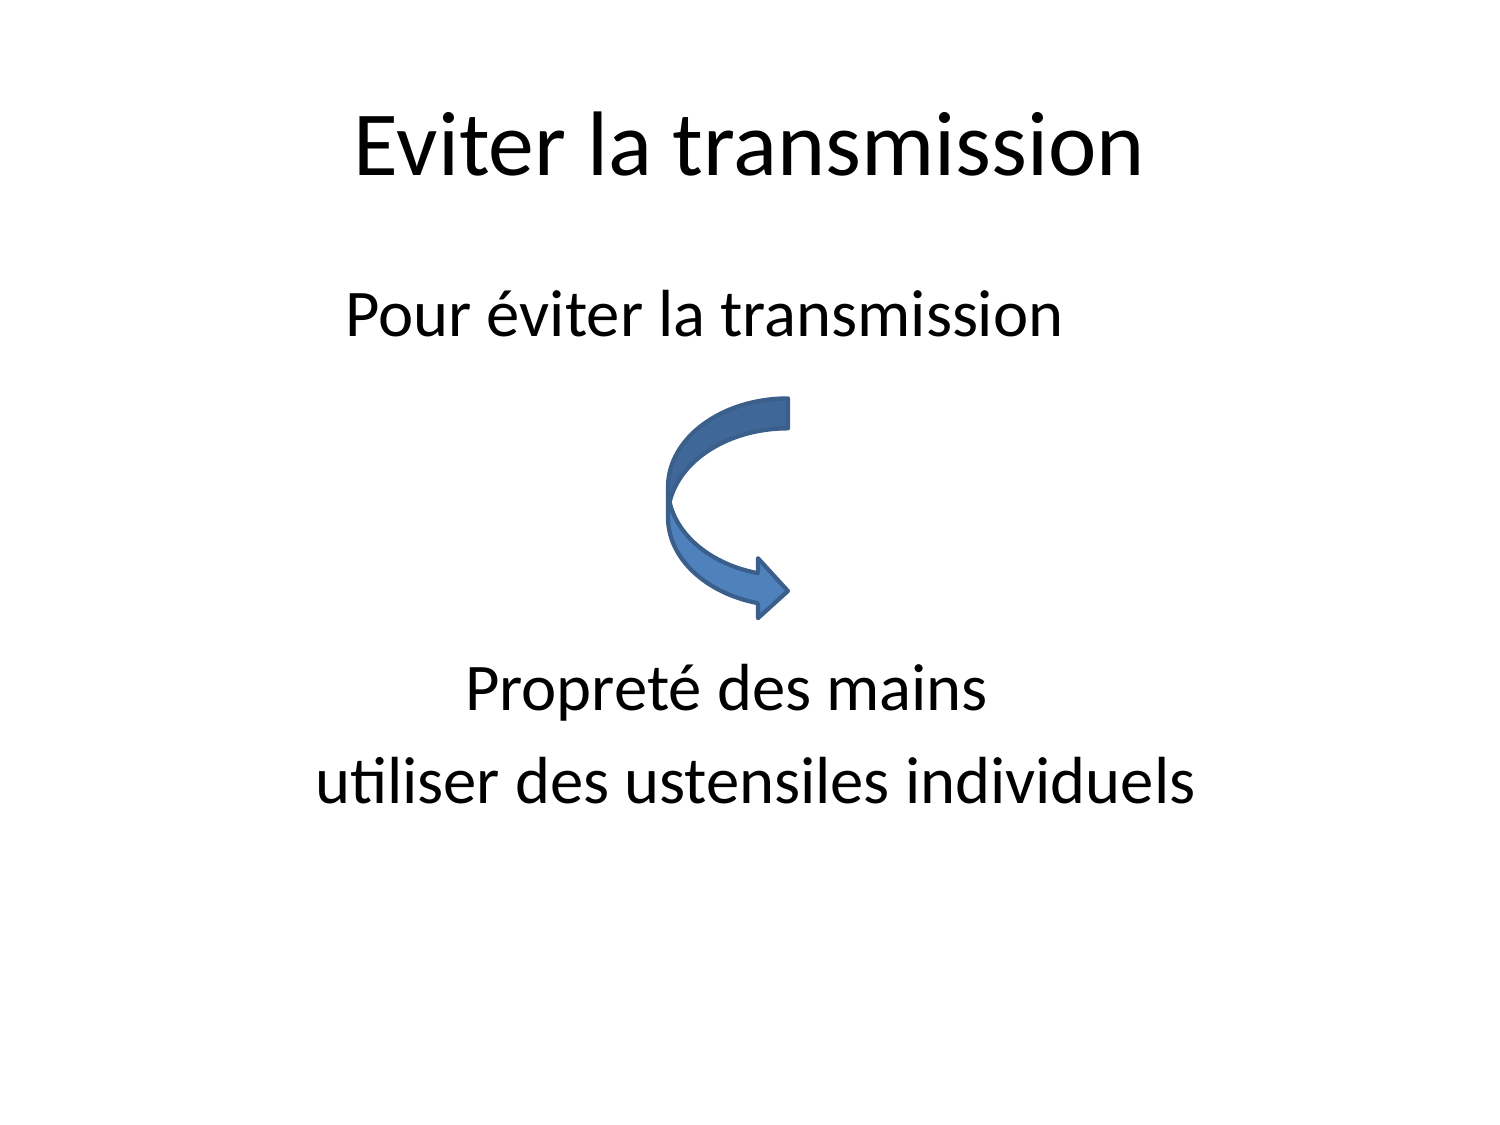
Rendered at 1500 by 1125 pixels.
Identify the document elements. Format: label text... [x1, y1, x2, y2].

title Eviter la transmission [75, 45, 1425, 233]
text_box [665, 396, 791, 621]
list Pour éviter la transmission Propreté des mains utiliser des ustensiles individuels [75, 262, 1425, 1005]
